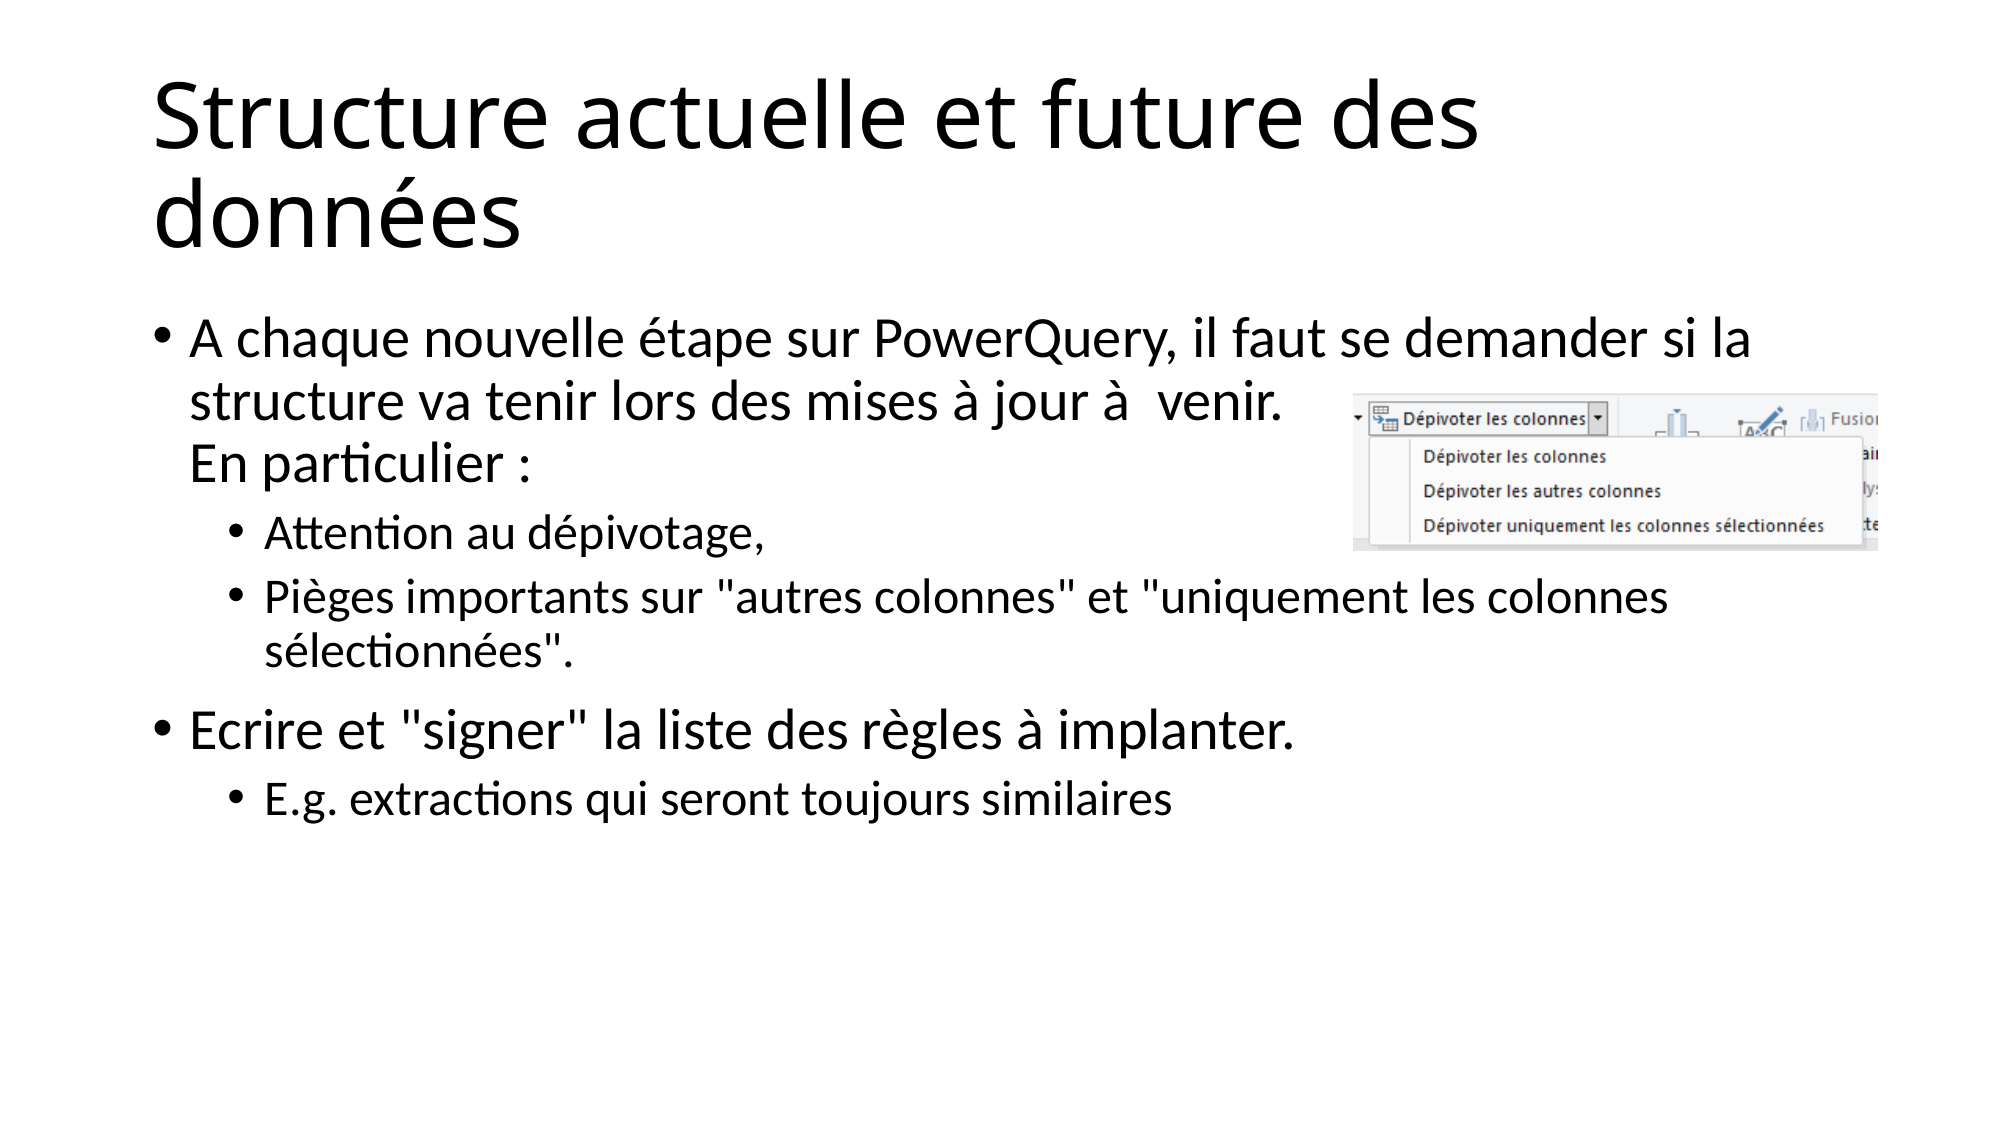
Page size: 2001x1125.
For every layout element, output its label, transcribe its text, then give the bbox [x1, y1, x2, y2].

picture [1353, 389, 1878, 551]
list A chaque nouvelle étape sur PowerQuery, il faut se demander si la structure va tenir lors des mises à jour à venir. En particulier : Attention au dépivotage, Pièges importants sur "autres colonnes" et "uniquement les colonnes sélectionnées". Ecrire et "signer" la liste des règles à implanter. E.g. extractions qui seront toujours similaires [137, 299, 1863, 1014]
title Structure actuelle et future des données [137, 59, 1863, 278]
